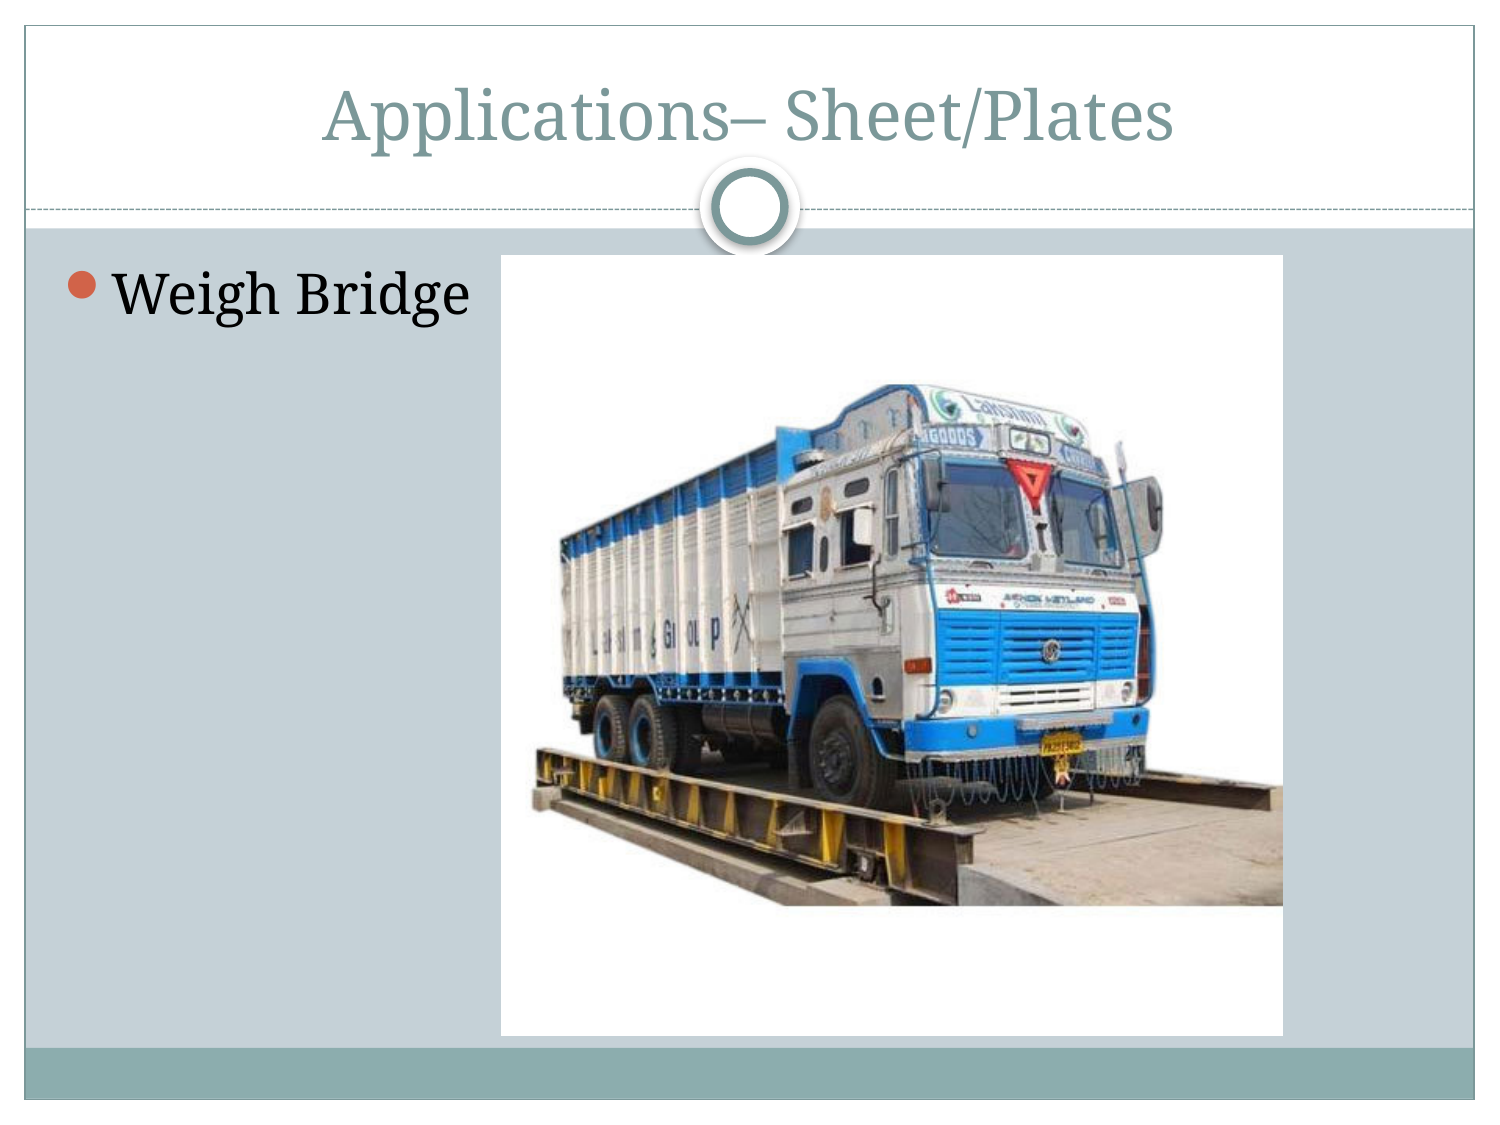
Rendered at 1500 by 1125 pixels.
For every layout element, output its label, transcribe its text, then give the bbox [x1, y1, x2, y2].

title Applications– Sheet/Plates [49, 37, 1450, 162]
picture [501, 255, 1283, 1037]
list Weigh Bridge [49, 250, 1445, 1001]
